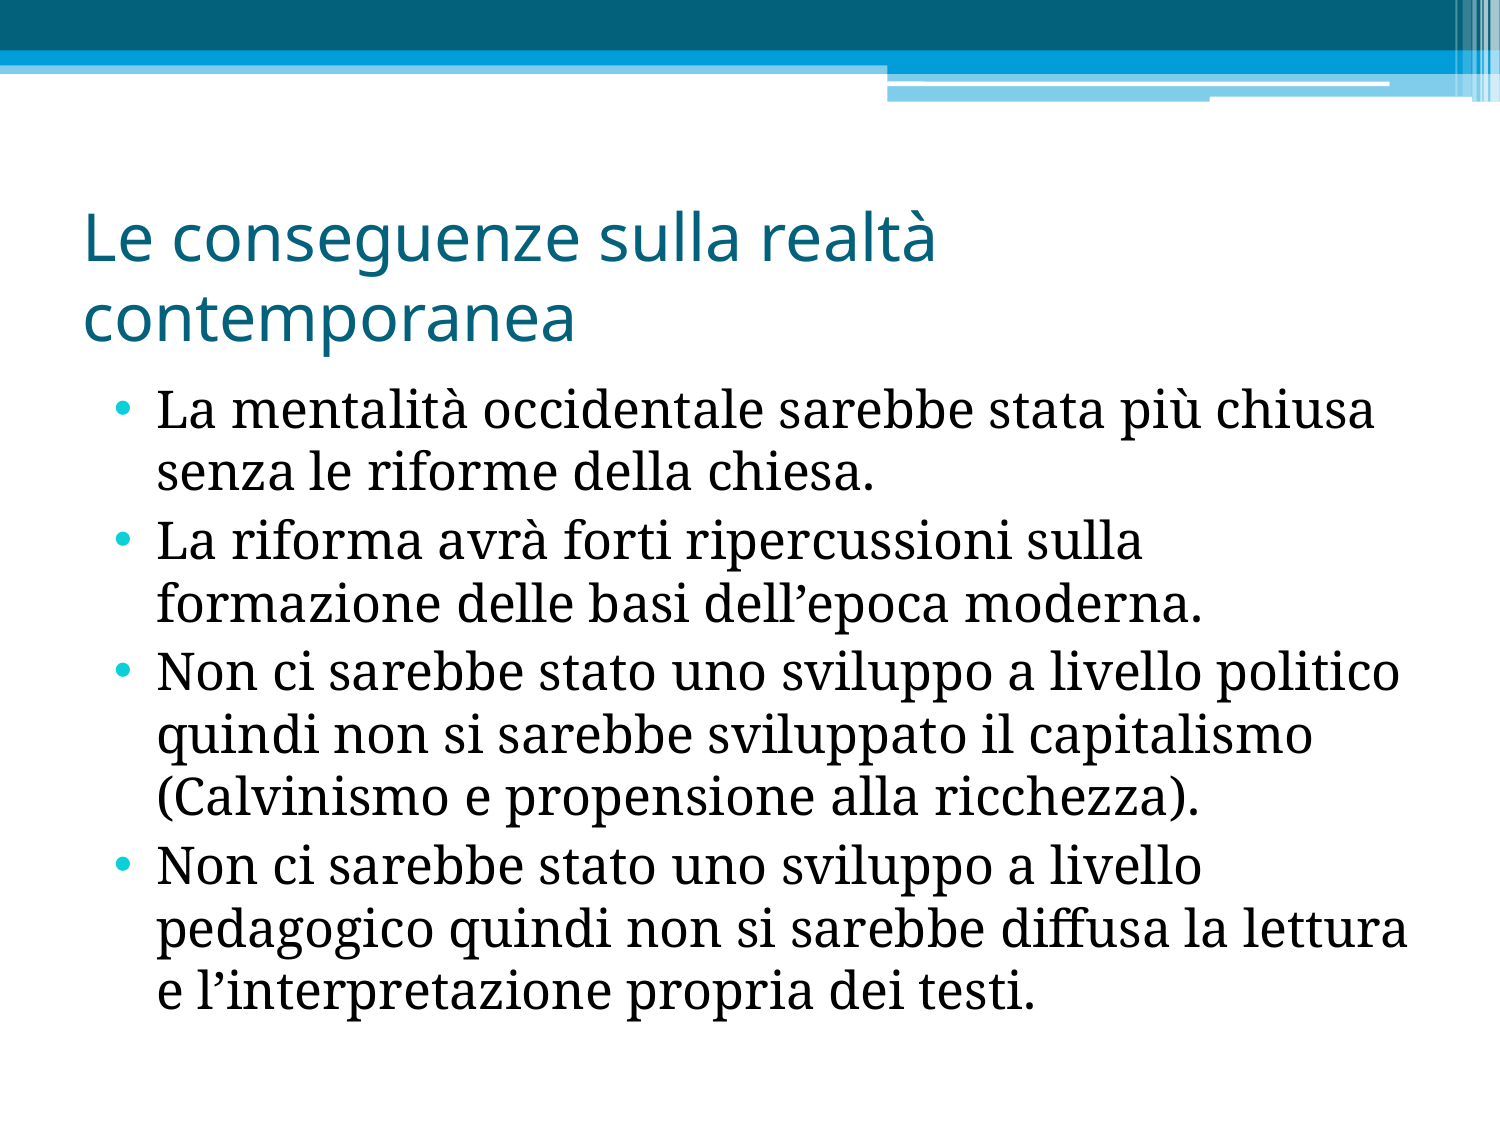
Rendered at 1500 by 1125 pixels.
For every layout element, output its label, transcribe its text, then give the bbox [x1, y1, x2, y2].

list La mentalità occidentale sarebbe stata più chiusa senza le riforme della chiesa. La riforma avrà forti ripercussioni sulla formazione delle basi dell’epoca moderna. Non ci sarebbe stato uno sviluppo a livello politico quindi non si sarebbe sviluppato il capitalismo (Calvinismo e propensione alla ricchezza). Non ci sarebbe stato uno sviluppo a livello pedagogico quindi non si sarebbe diffusa la lettura e l’interpretazione propria dei testi. [87, 368, 1426, 1079]
title Le conseguenze sulla realtà contemporanea [74, 186, 1426, 363]
